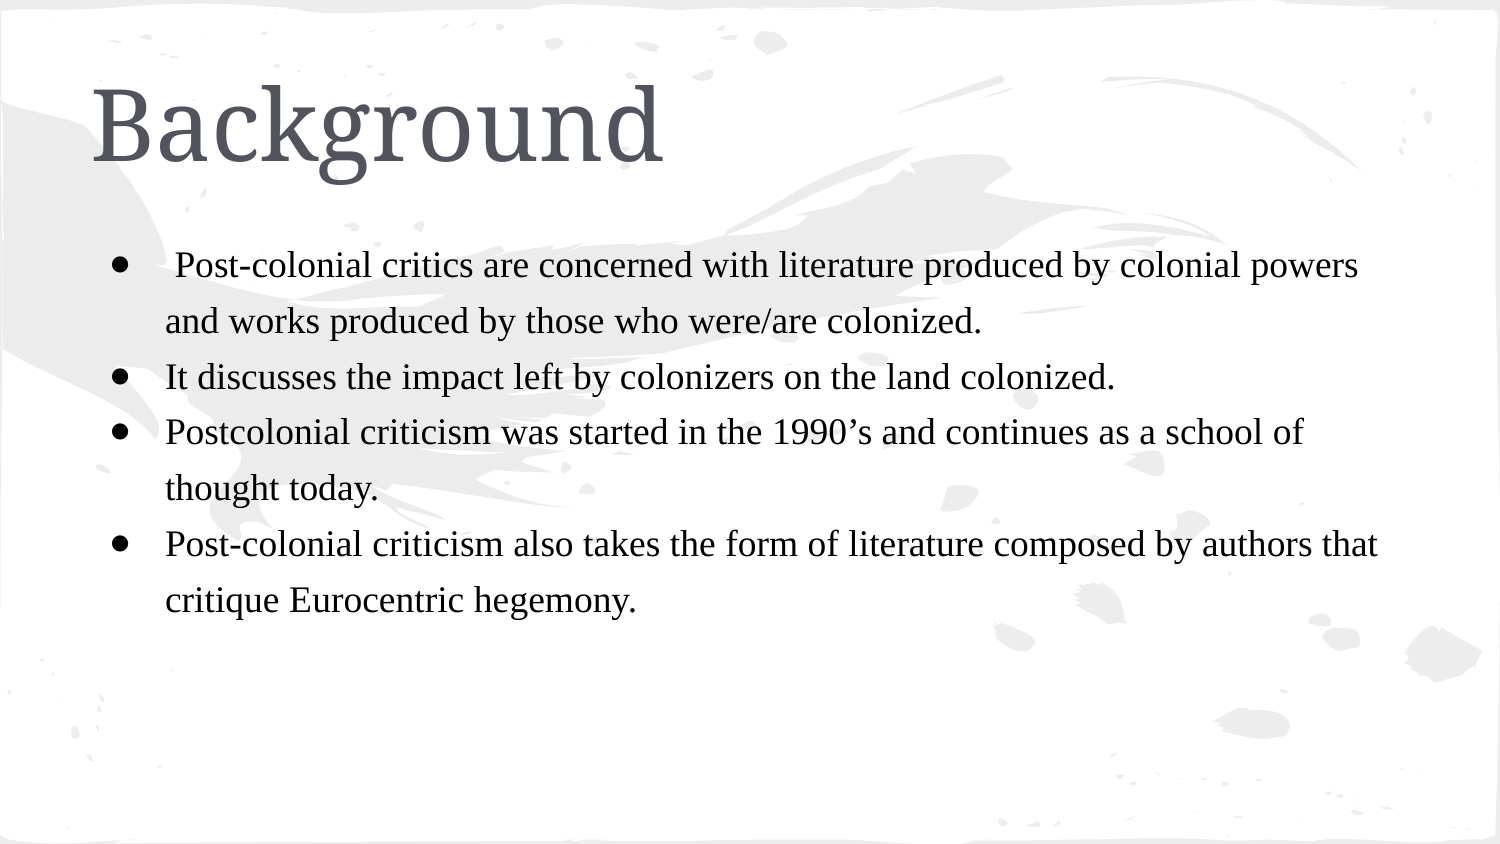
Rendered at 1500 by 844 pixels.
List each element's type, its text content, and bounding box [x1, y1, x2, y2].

title Background [75, 25, 1425, 197]
list Post-colonial critics are concerned with literature produced by colonial powers and works produced by those who were/are colonized. It discusses the impact left by colonizers on the land colonized. Postcolonial criticism was started in the 1990’s and continues as a school of thought today. Post-colonial criticism also takes the form of literature composed by authors that critique Eurocentric hegemony. [75, 214, 1425, 810]
